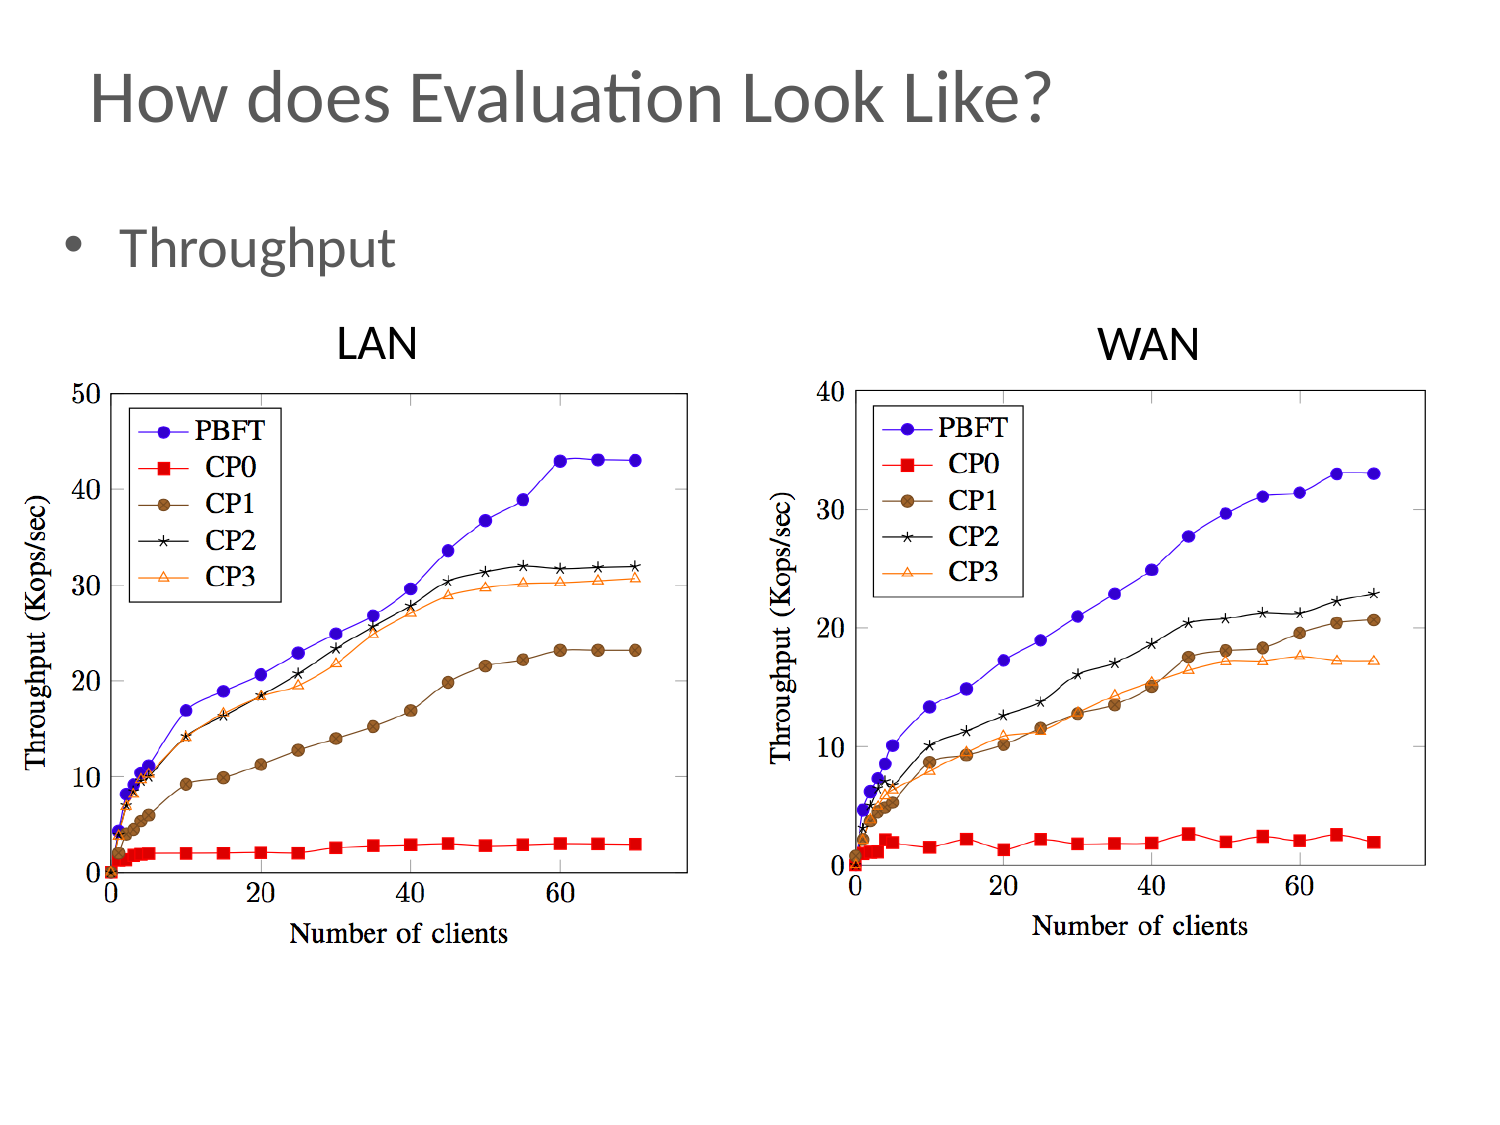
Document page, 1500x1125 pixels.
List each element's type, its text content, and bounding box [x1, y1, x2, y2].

picture [759, 369, 1443, 948]
text_box LAN [321, 302, 455, 373]
title How does Evaluation Look Like? [75, 40, 1500, 172]
text_box WAN [1082, 303, 1258, 367]
list Throughput [48, 201, 1457, 940]
picture [0, 375, 712, 954]
